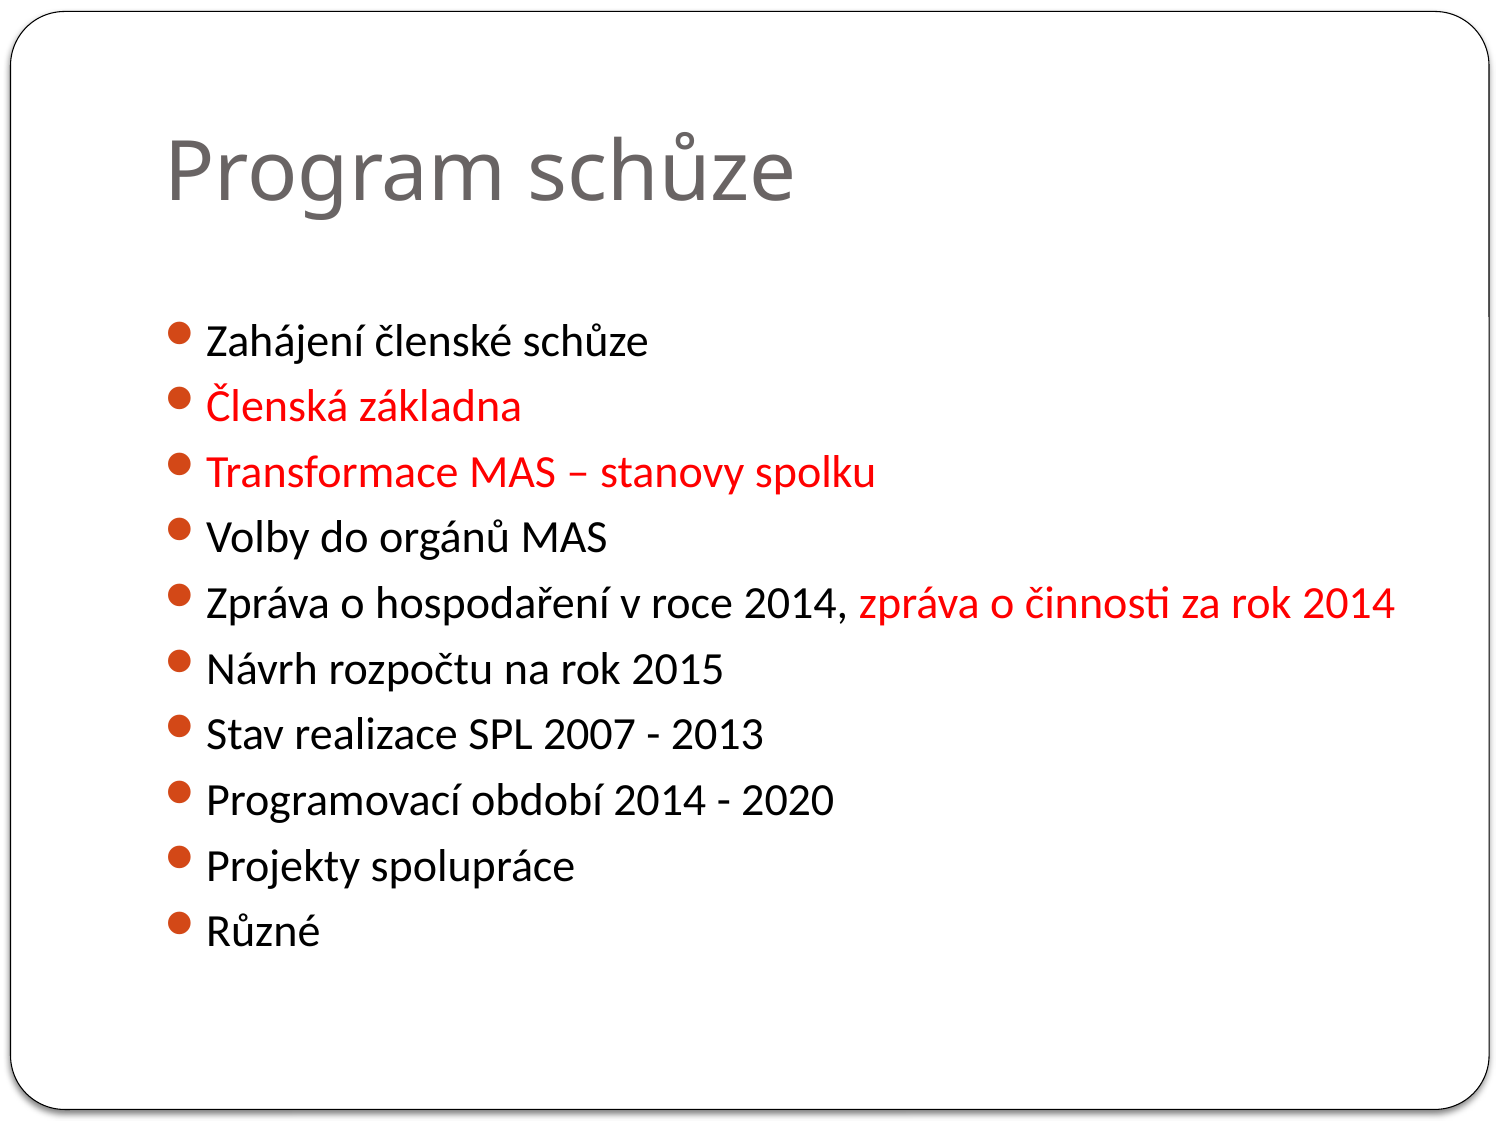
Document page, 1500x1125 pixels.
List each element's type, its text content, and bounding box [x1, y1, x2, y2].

title Program schůze [150, 45, 1425, 233]
list Zahájení členské schůze Členská základna Transformace MAS – stanovy spolku Volby do orgánů MAS Zpráva o hospodaření v roce 2014, zpráva o činnosti za rok 2014 Návrh rozpočtu na rok 2015 Stav realizace SPL 2007 - 2013 Programovací období 2014 - 2020 Projekty spolupráce Různé [150, 302, 1425, 988]
